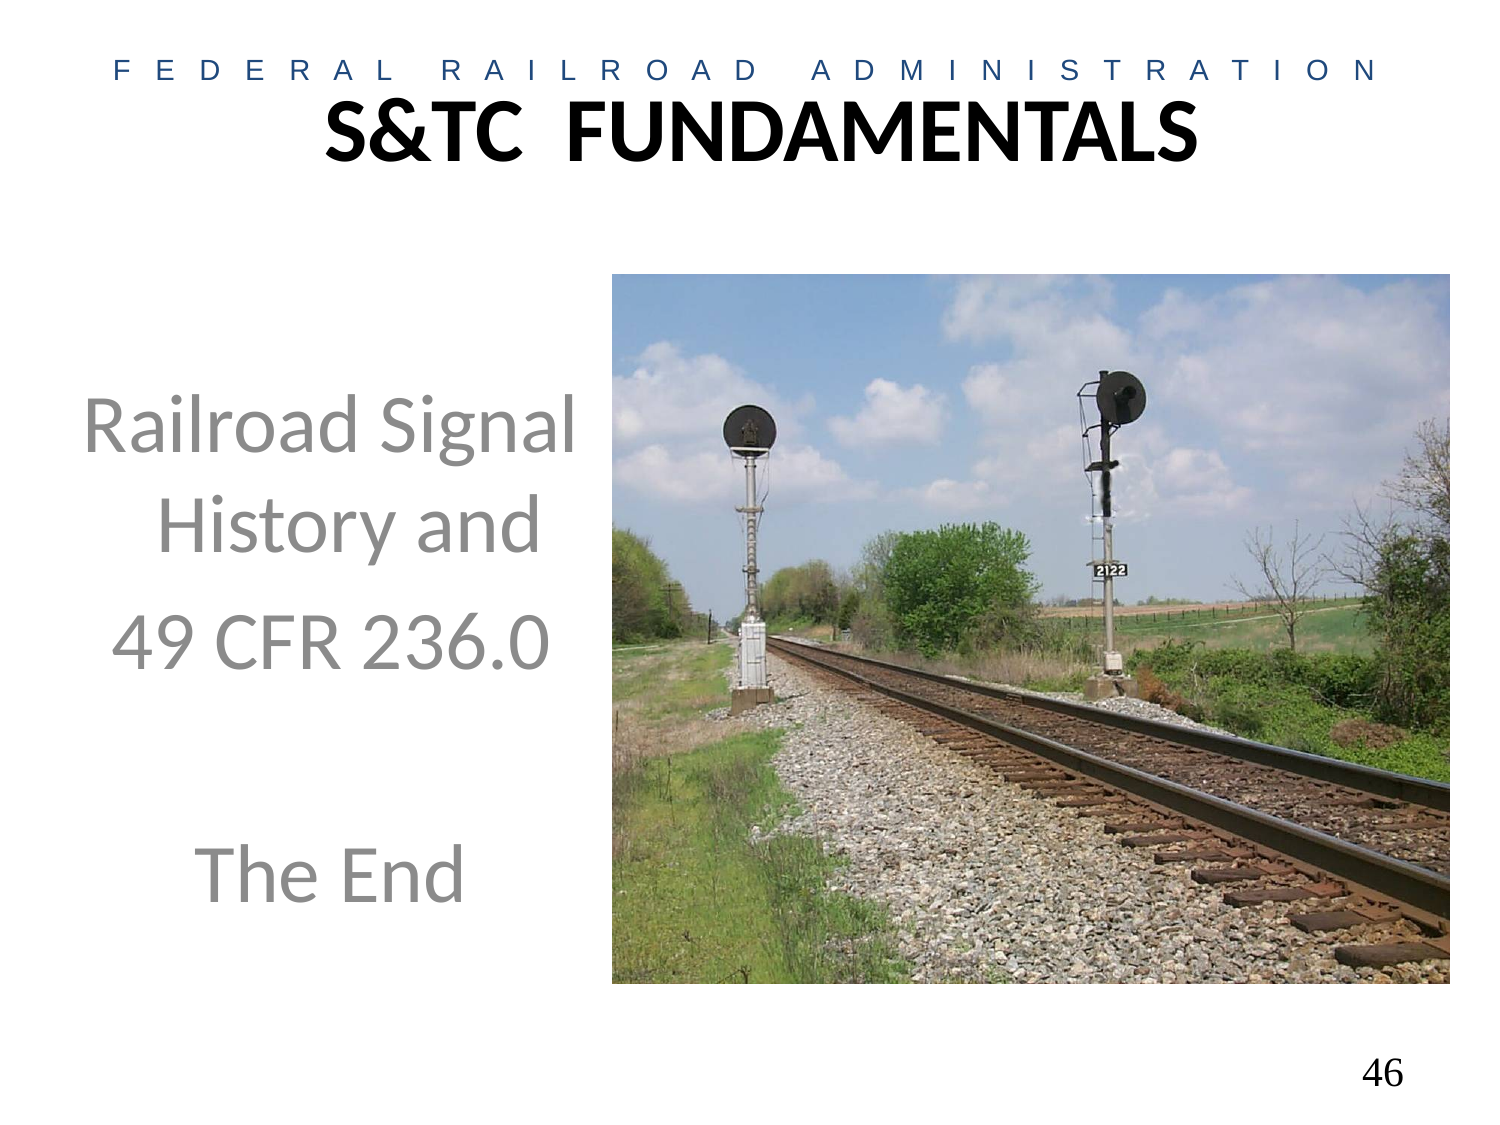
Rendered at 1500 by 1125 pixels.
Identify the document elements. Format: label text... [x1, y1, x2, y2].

title S&TC FUNDAMENTALS [99, 37, 1425, 213]
subtitle Railroad Signal History and 49 CFR 236.0 The End [50, 362, 607, 963]
text_box 46 [1347, 1037, 1500, 1103]
picture [612, 274, 1451, 984]
